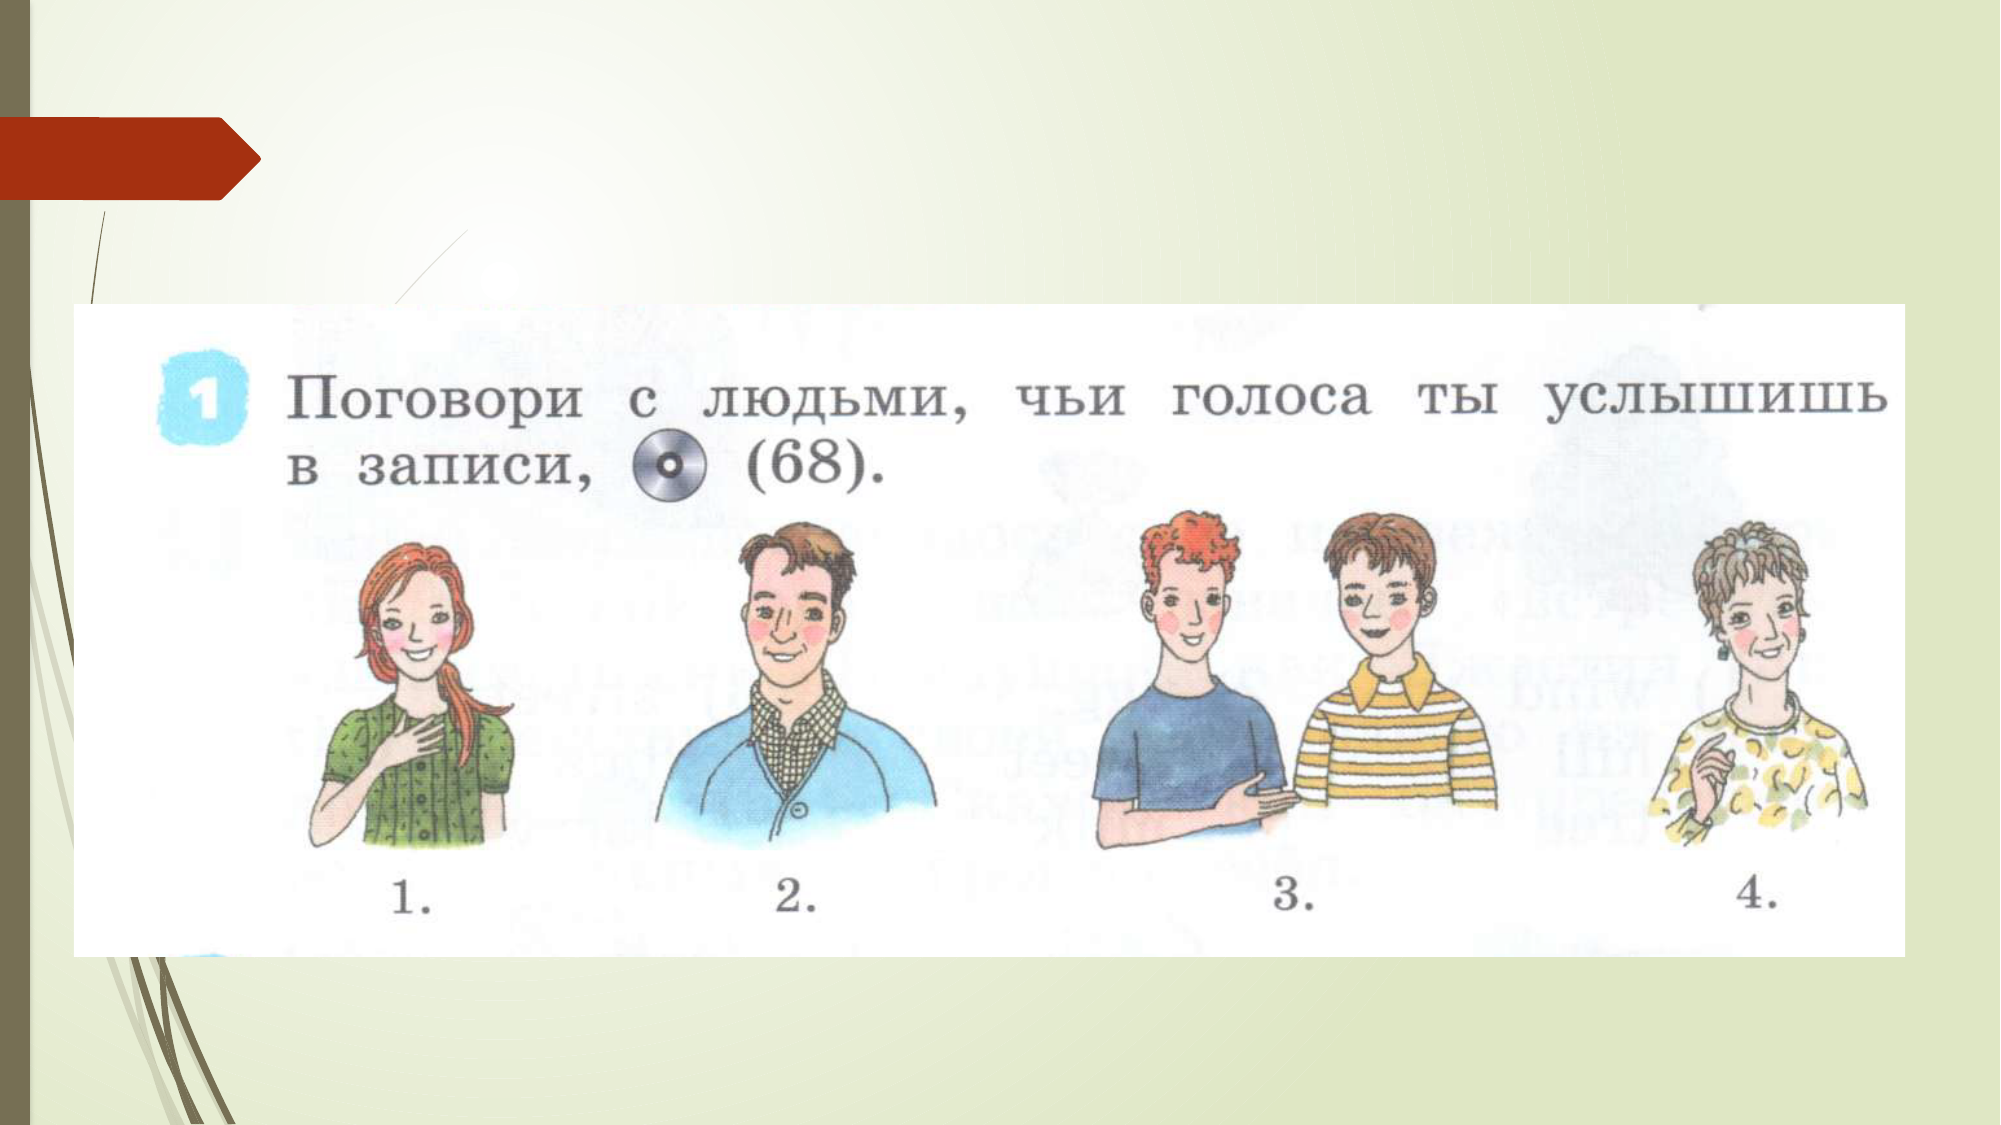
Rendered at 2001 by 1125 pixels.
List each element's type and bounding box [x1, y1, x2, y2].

picture [73, 304, 1906, 957]
